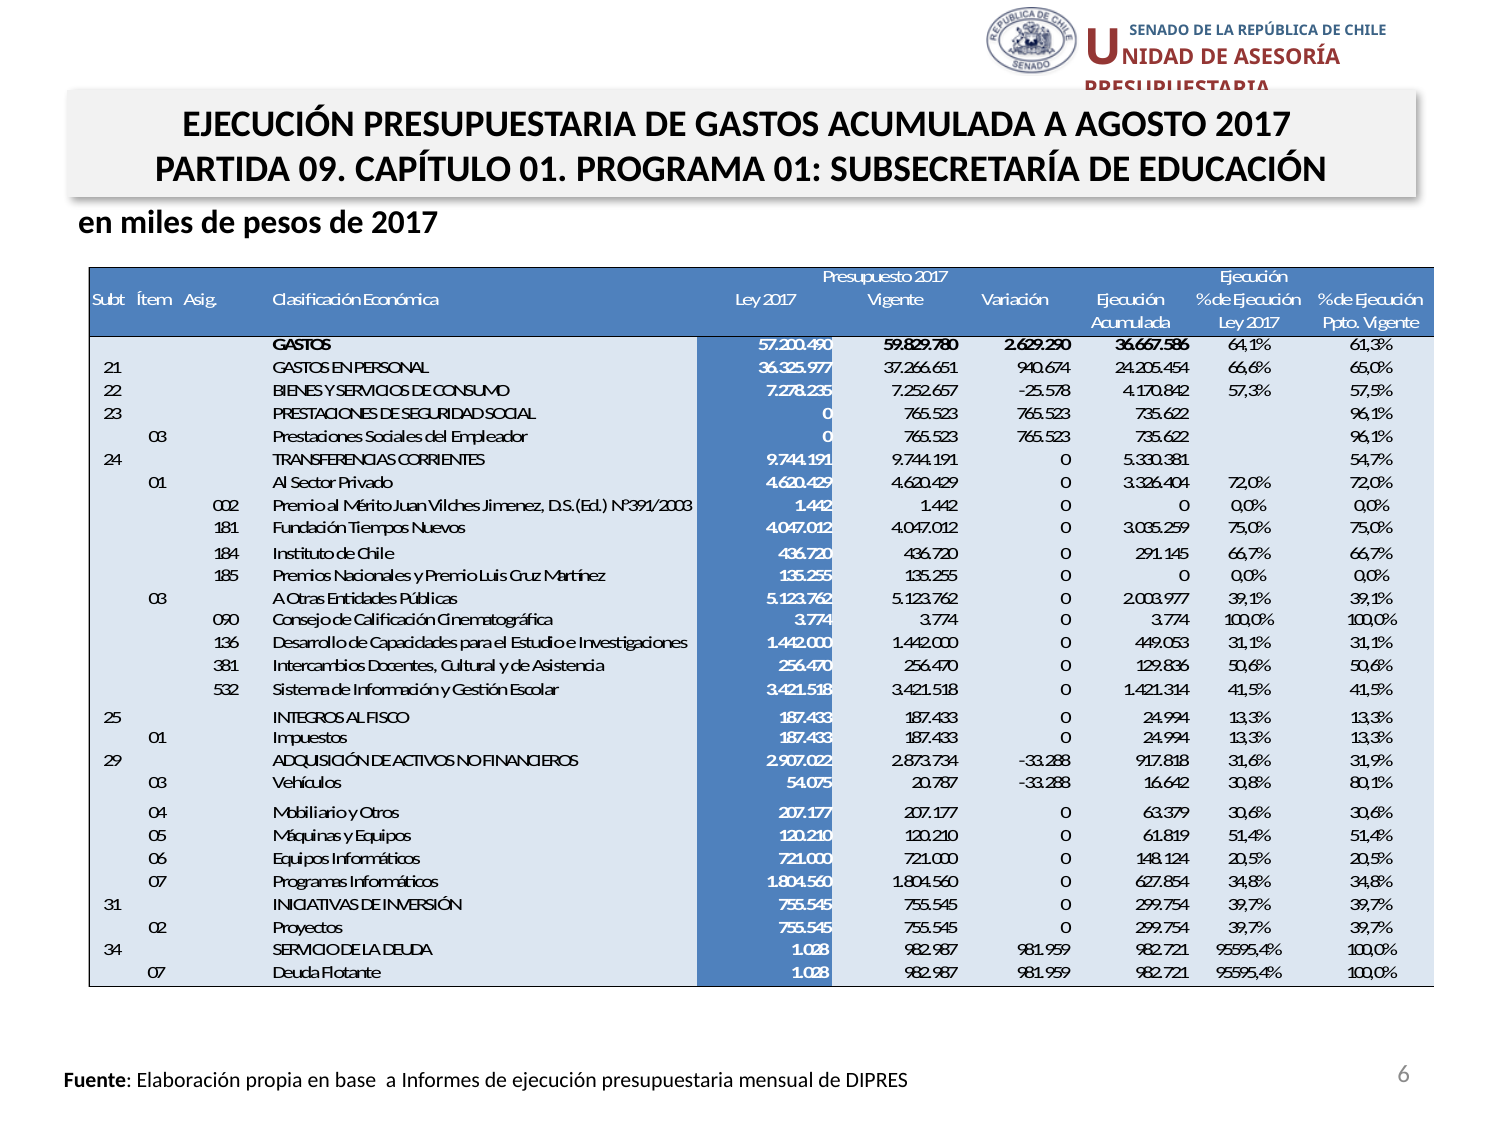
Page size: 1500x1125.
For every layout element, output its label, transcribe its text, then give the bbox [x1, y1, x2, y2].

footer Fuente: Elaboración propia en base a Informes de ejecución presupuestaria mensual de DIPRES [48, 1058, 1428, 1119]
text_box en miles de pesos de 2017 [63, 192, 1414, 268]
picture [986, 7, 1079, 76]
slide_number 6 [1074, 1042, 1425, 1103]
text_box EJECUCIÓN PRESUPUESTARIA DE GASTOS ACUMULADA A AGOSTO 2017 PARTIDA 09. CAPÍTULO 01. PROGRAMA 01: SUBSECRETARÍA DE EDUCACIÓN [67, 90, 1415, 197]
picture [88, 266, 1436, 988]
